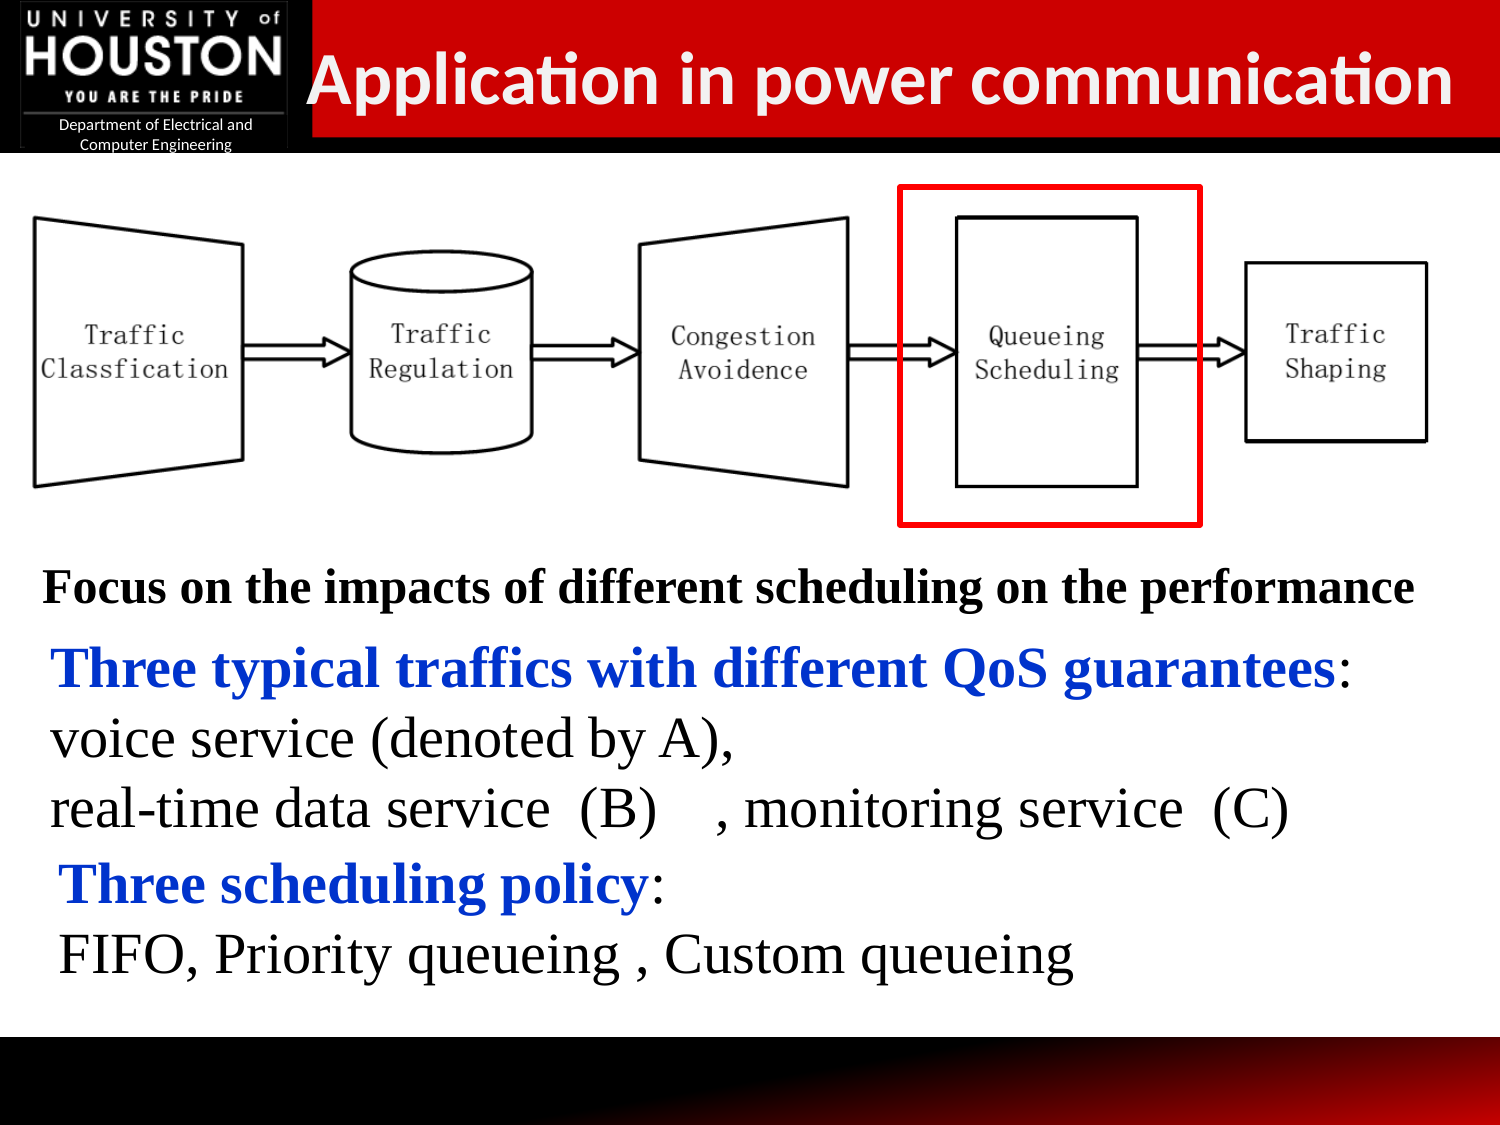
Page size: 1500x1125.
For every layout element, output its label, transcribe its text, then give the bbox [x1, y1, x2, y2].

list Application in power communication [262, 24, 1500, 125]
text_box Three scheduling policy: FIFO, Priority queueing , Custom queueing [44, 837, 1105, 993]
text_box Focus on the impacts of different scheduling on the performance [27, 545, 1444, 621]
picture [20, 1, 288, 148]
text_box Three typical traffics with different QoS guarantees: voice service (denoted by A), real-time data service (B) , monitoring service (C) [35, 621, 1383, 847]
text_box [898, 507, 1202, 527]
picture [1, 186, 1451, 498]
